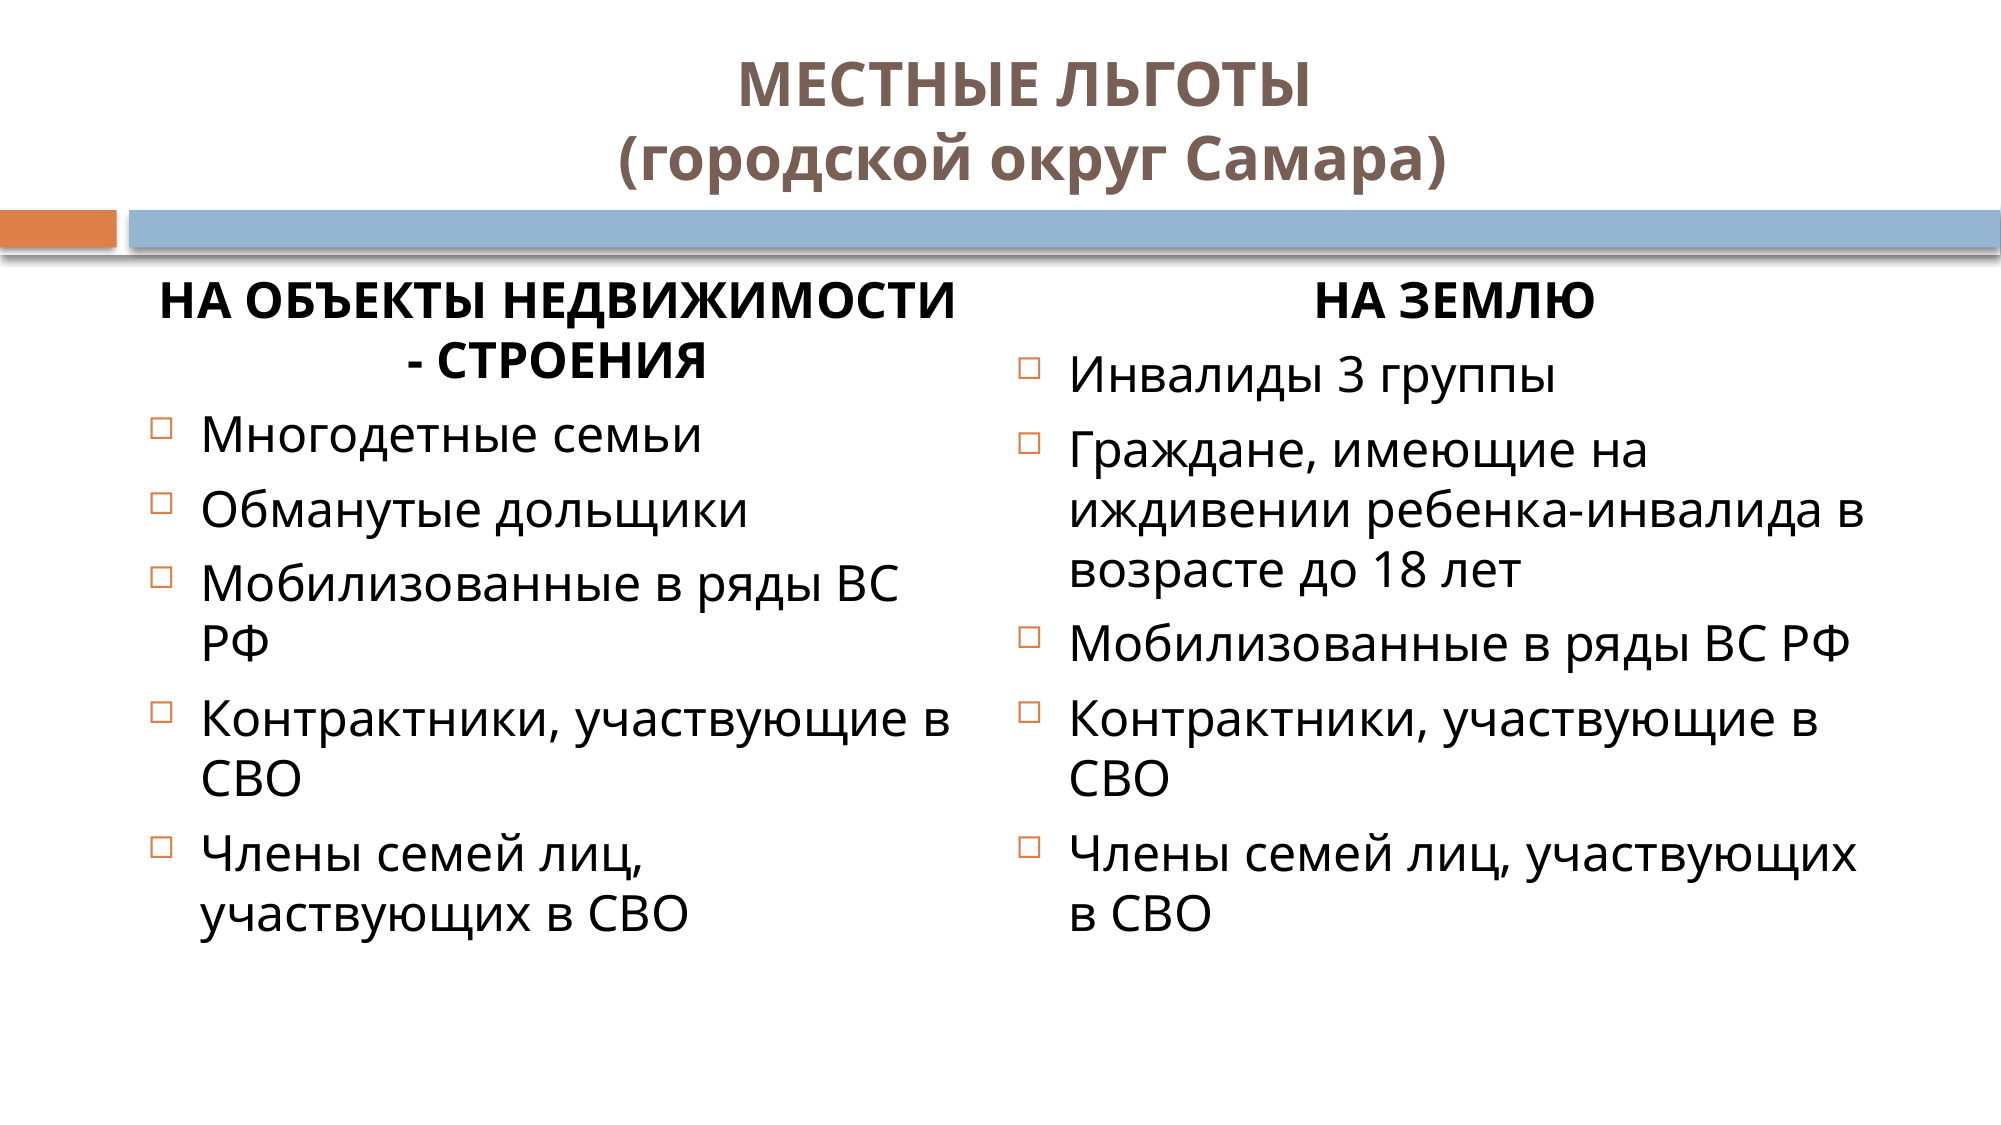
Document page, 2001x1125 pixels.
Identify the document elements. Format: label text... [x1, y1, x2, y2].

title МЕСТНЫЕ ЛЬГОТЫ (городской округ Самара) [133, 37, 1917, 200]
list НА ЗЕМЛЮ Инвалиды 3 группы Граждане, имеющие на иждивении ребенка-инвалида в возрасте до 18 лет Мобилизованные в ряды ВС РФ Контрактники, участвующие в СВО Члены семей лиц, участвующих в СВО [1001, 260, 1910, 1011]
list НА ОБЪЕКТЫ НЕДВИЖИМОСТИ - СТРОЕНИЯ Многодетные семьи Обманутые дольщики Мобилизованные в ряды ВС РФ Контрактники, участвующие в СВО Члены семей лиц, участвующих в СВО [133, 260, 984, 1011]
